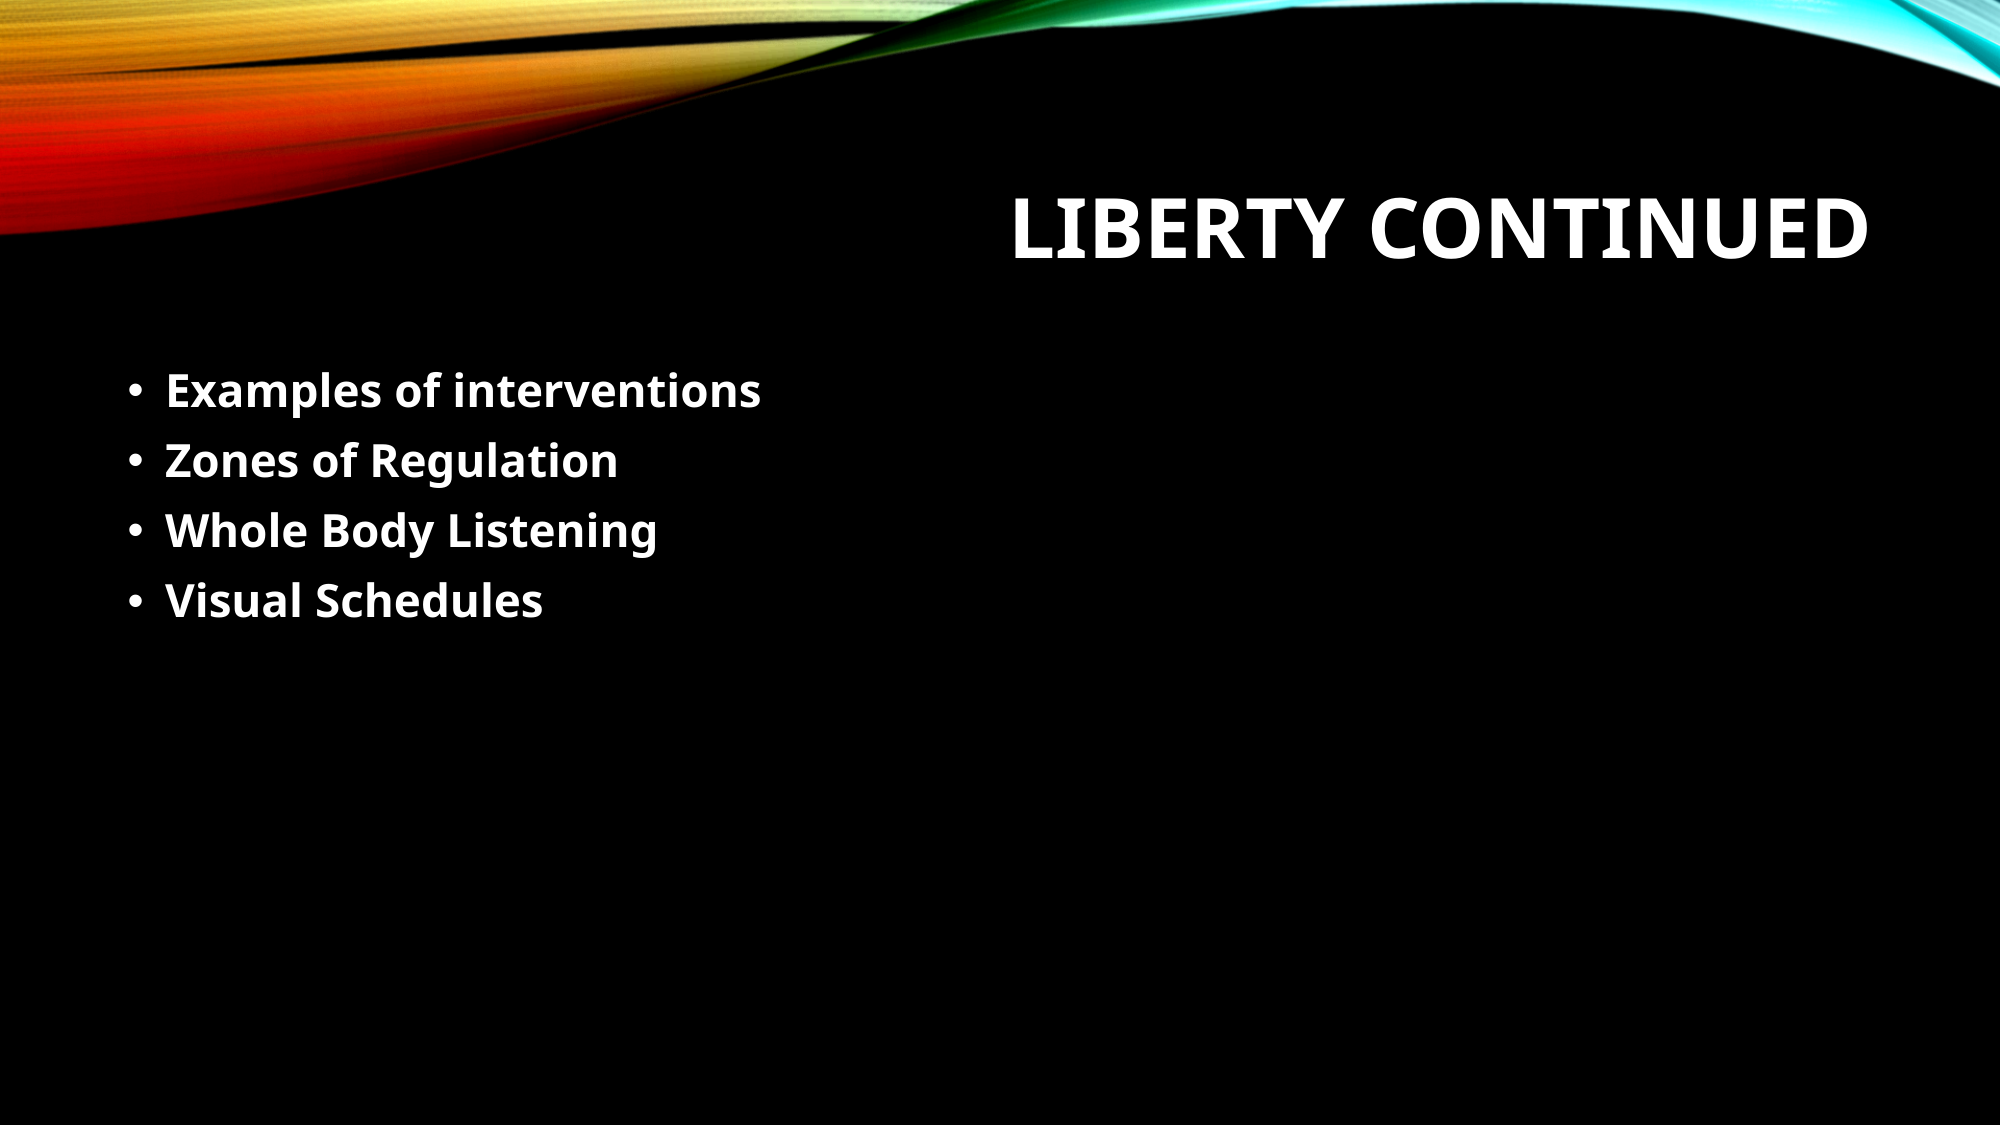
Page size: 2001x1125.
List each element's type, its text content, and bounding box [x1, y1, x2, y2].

picture [0, 0, 2000, 237]
title Liberty Continued [474, 125, 1888, 338]
list Examples of interventions Zones of Regulation Whole Body Listening Visual Schedules [112, 360, 1888, 1021]
